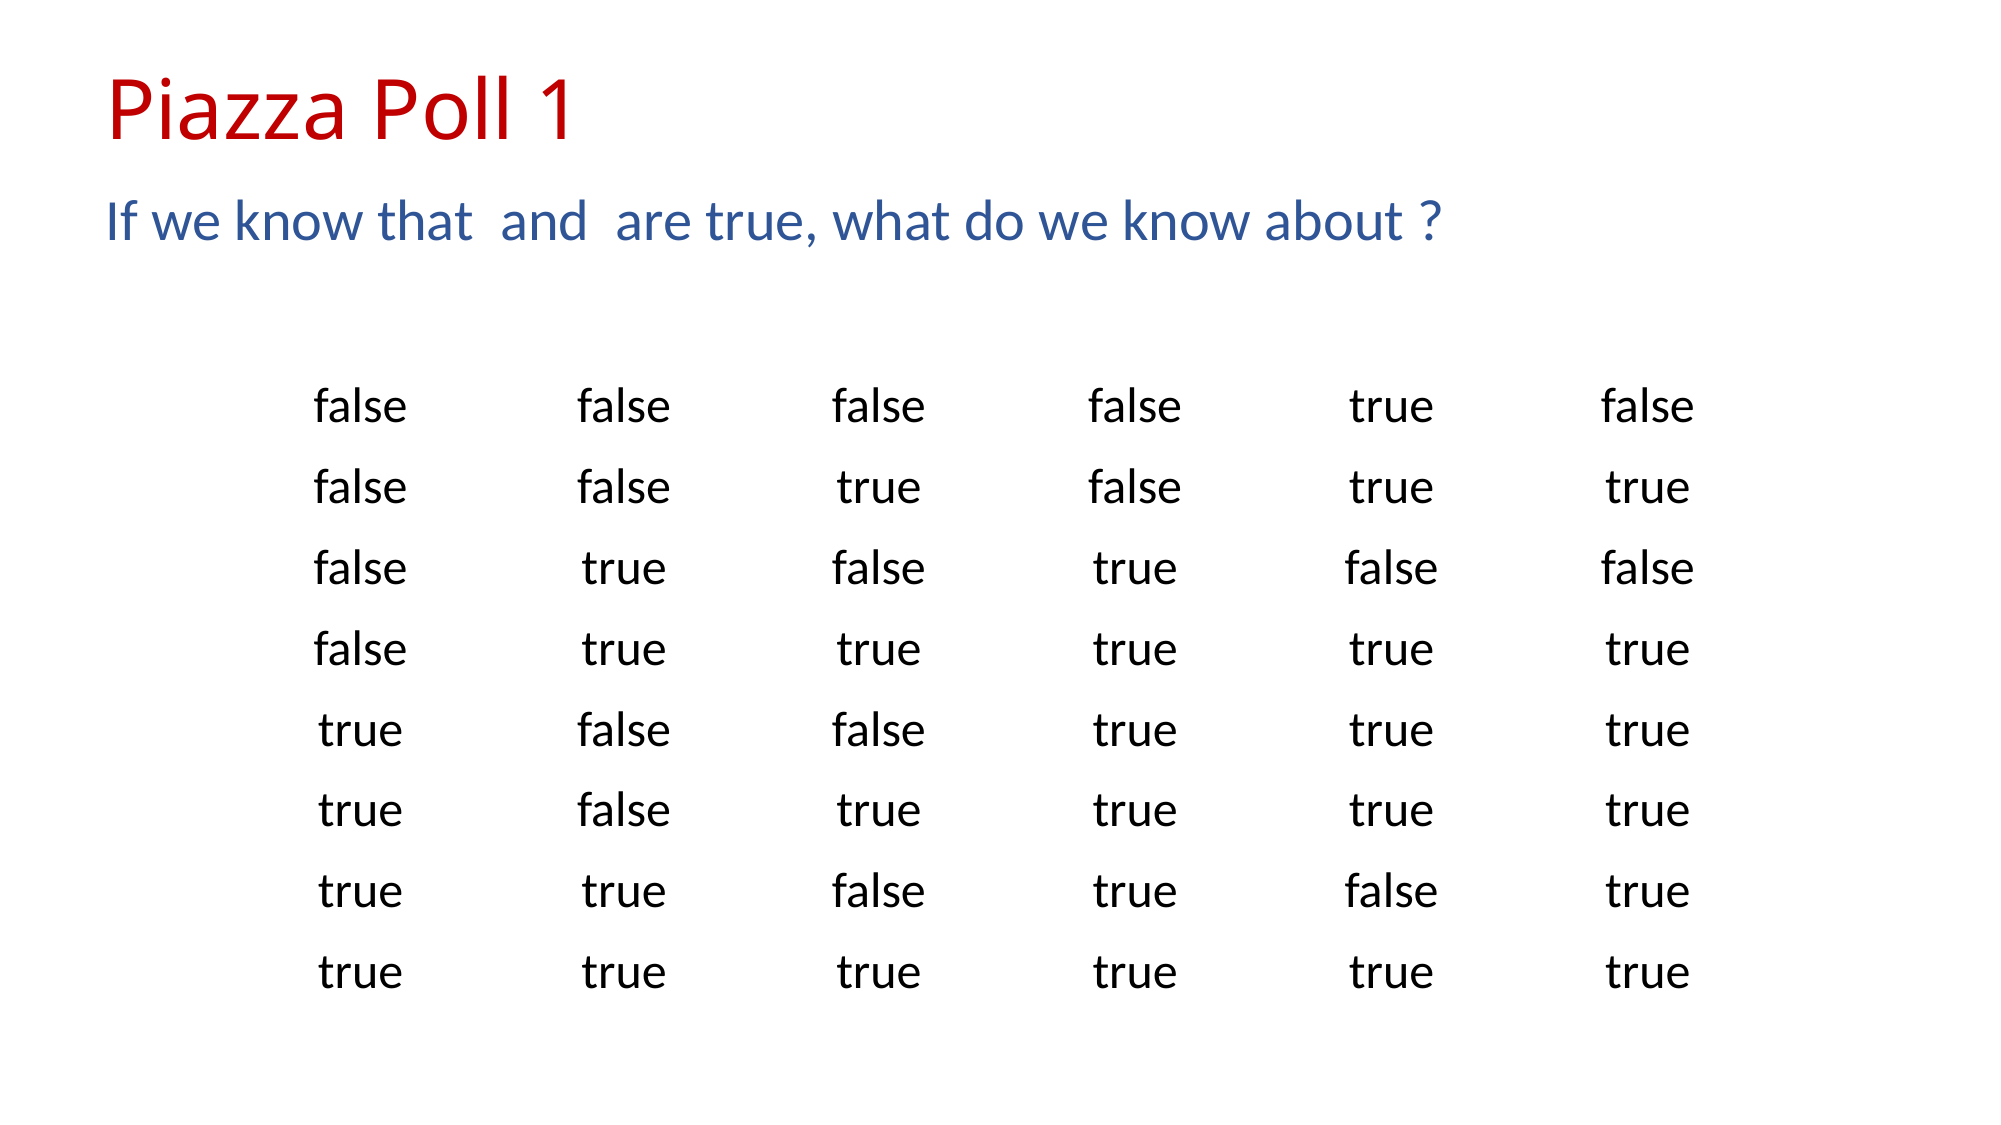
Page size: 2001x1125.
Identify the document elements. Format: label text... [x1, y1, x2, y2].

title Piazza Poll 1 [90, 60, 1816, 164]
